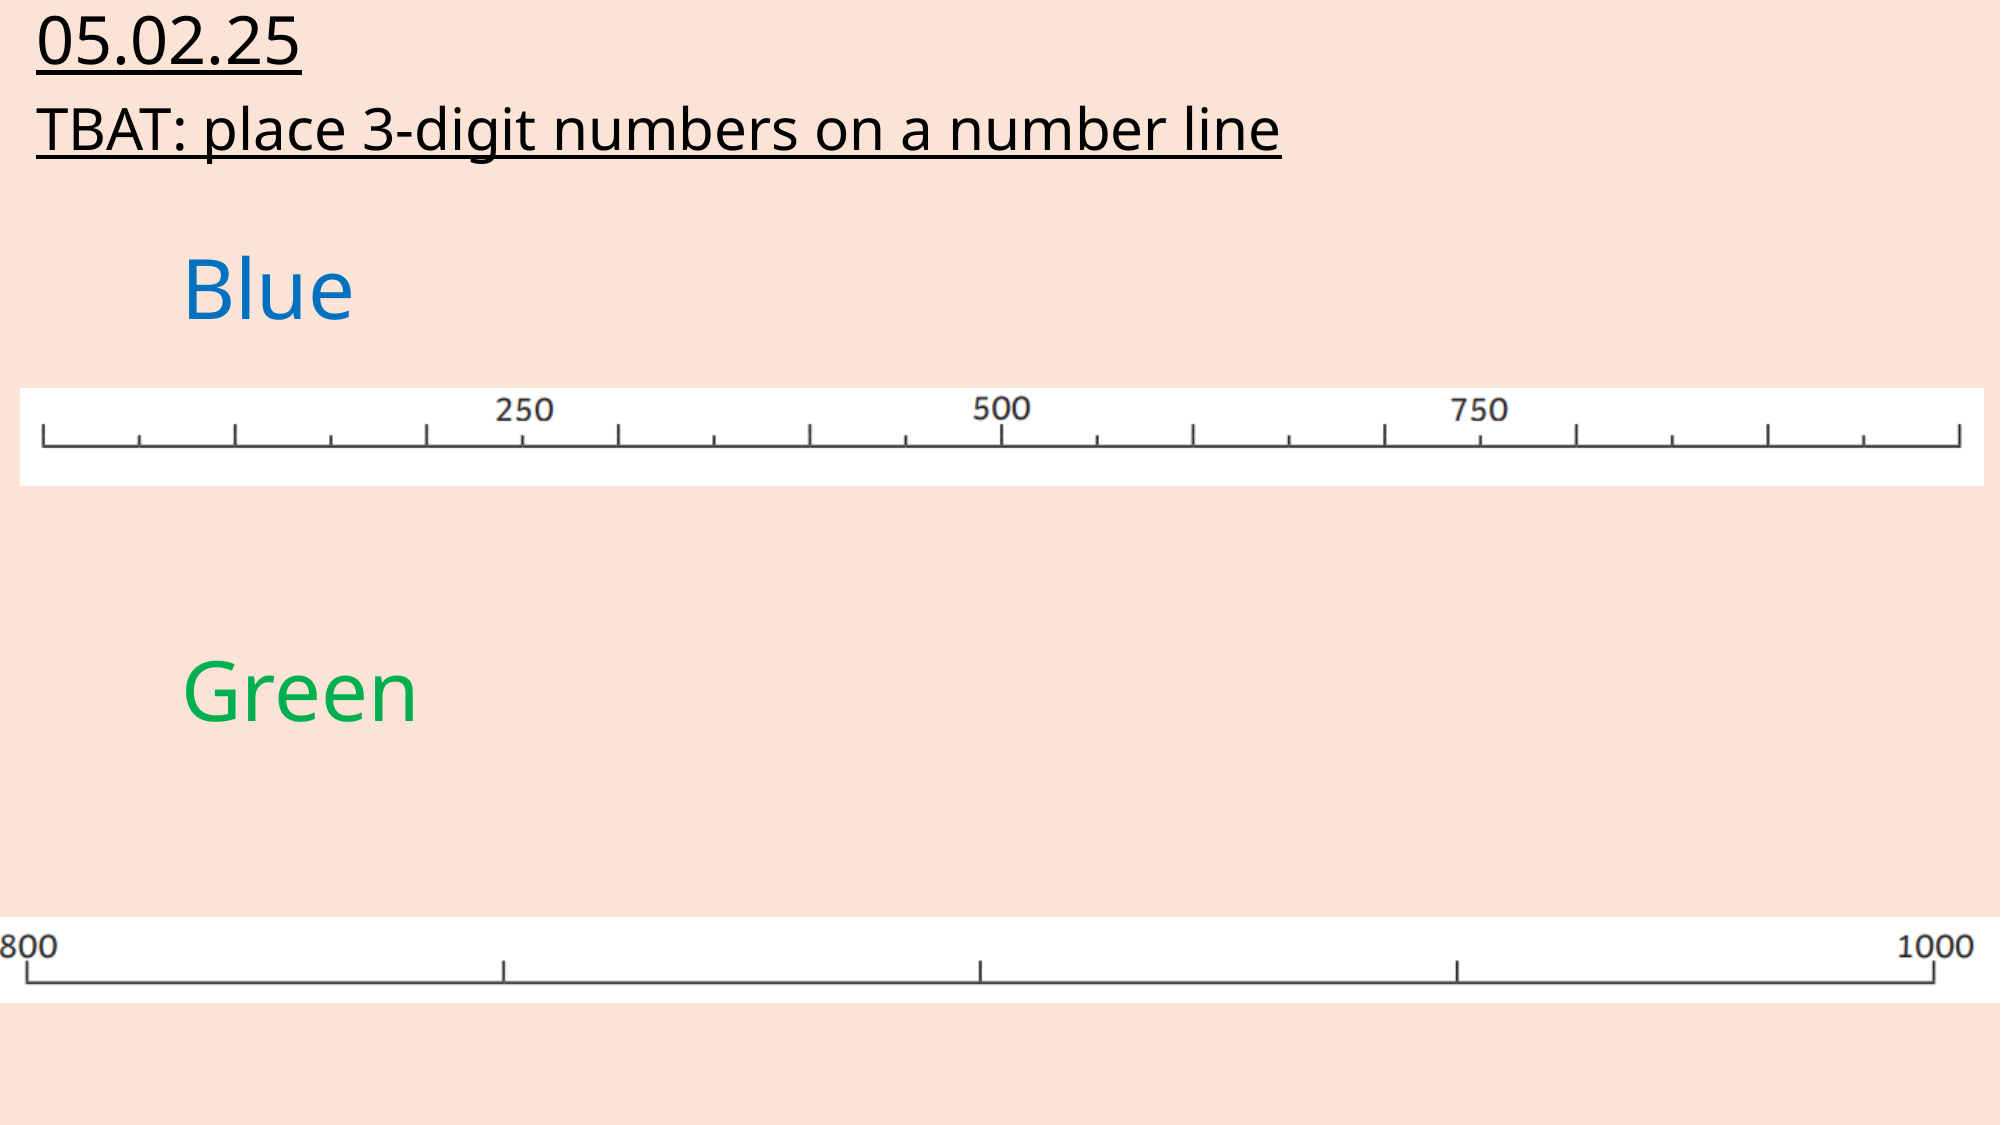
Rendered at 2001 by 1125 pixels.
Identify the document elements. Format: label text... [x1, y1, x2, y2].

picture [0, 917, 2000, 1004]
subtitle 05.02.25 TBAT: place 3-digit numbers on a number line [21, 0, 1931, 283]
text_box Green [166, 631, 524, 792]
text_box Blue [166, 229, 386, 388]
picture [20, 388, 1984, 487]
